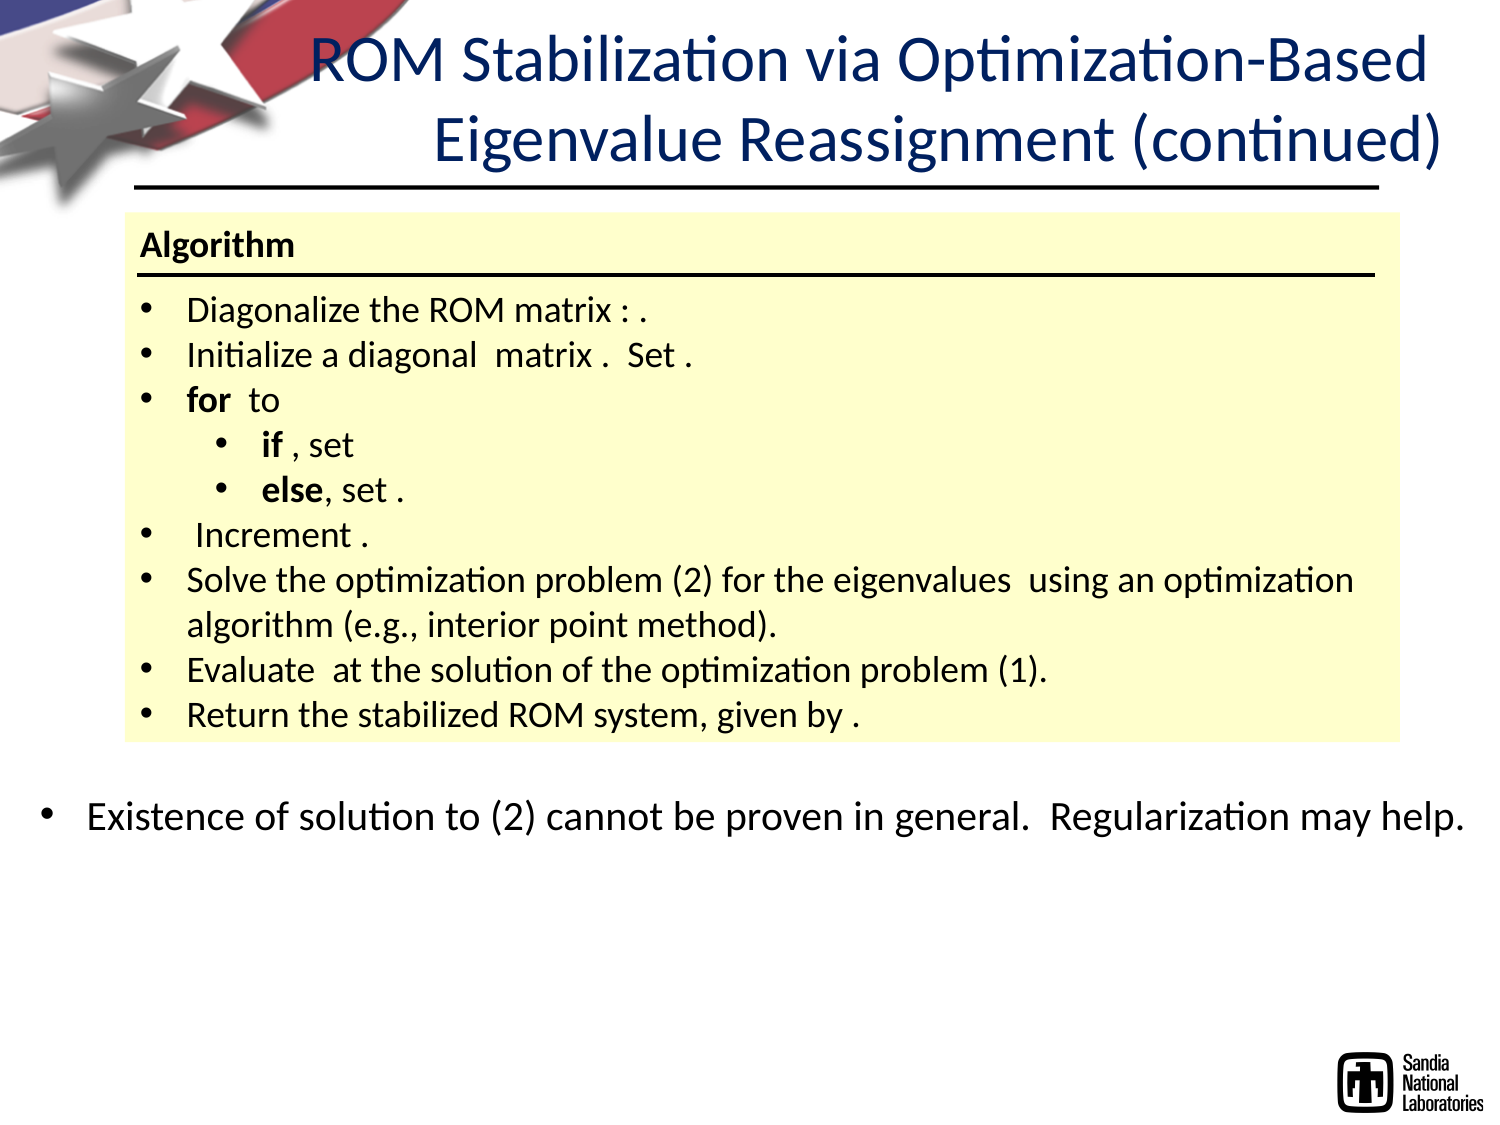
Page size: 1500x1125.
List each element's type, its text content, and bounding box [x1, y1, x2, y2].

picture [0, 0, 423, 242]
text_box Existence of solution to (2) cannot be proven in general. Regularization may help. [24, 770, 1500, 956]
text_box ROM Stabilization via Optimization-Based Eigenvalue Reassignment (continued) [294, 7, 1460, 183]
